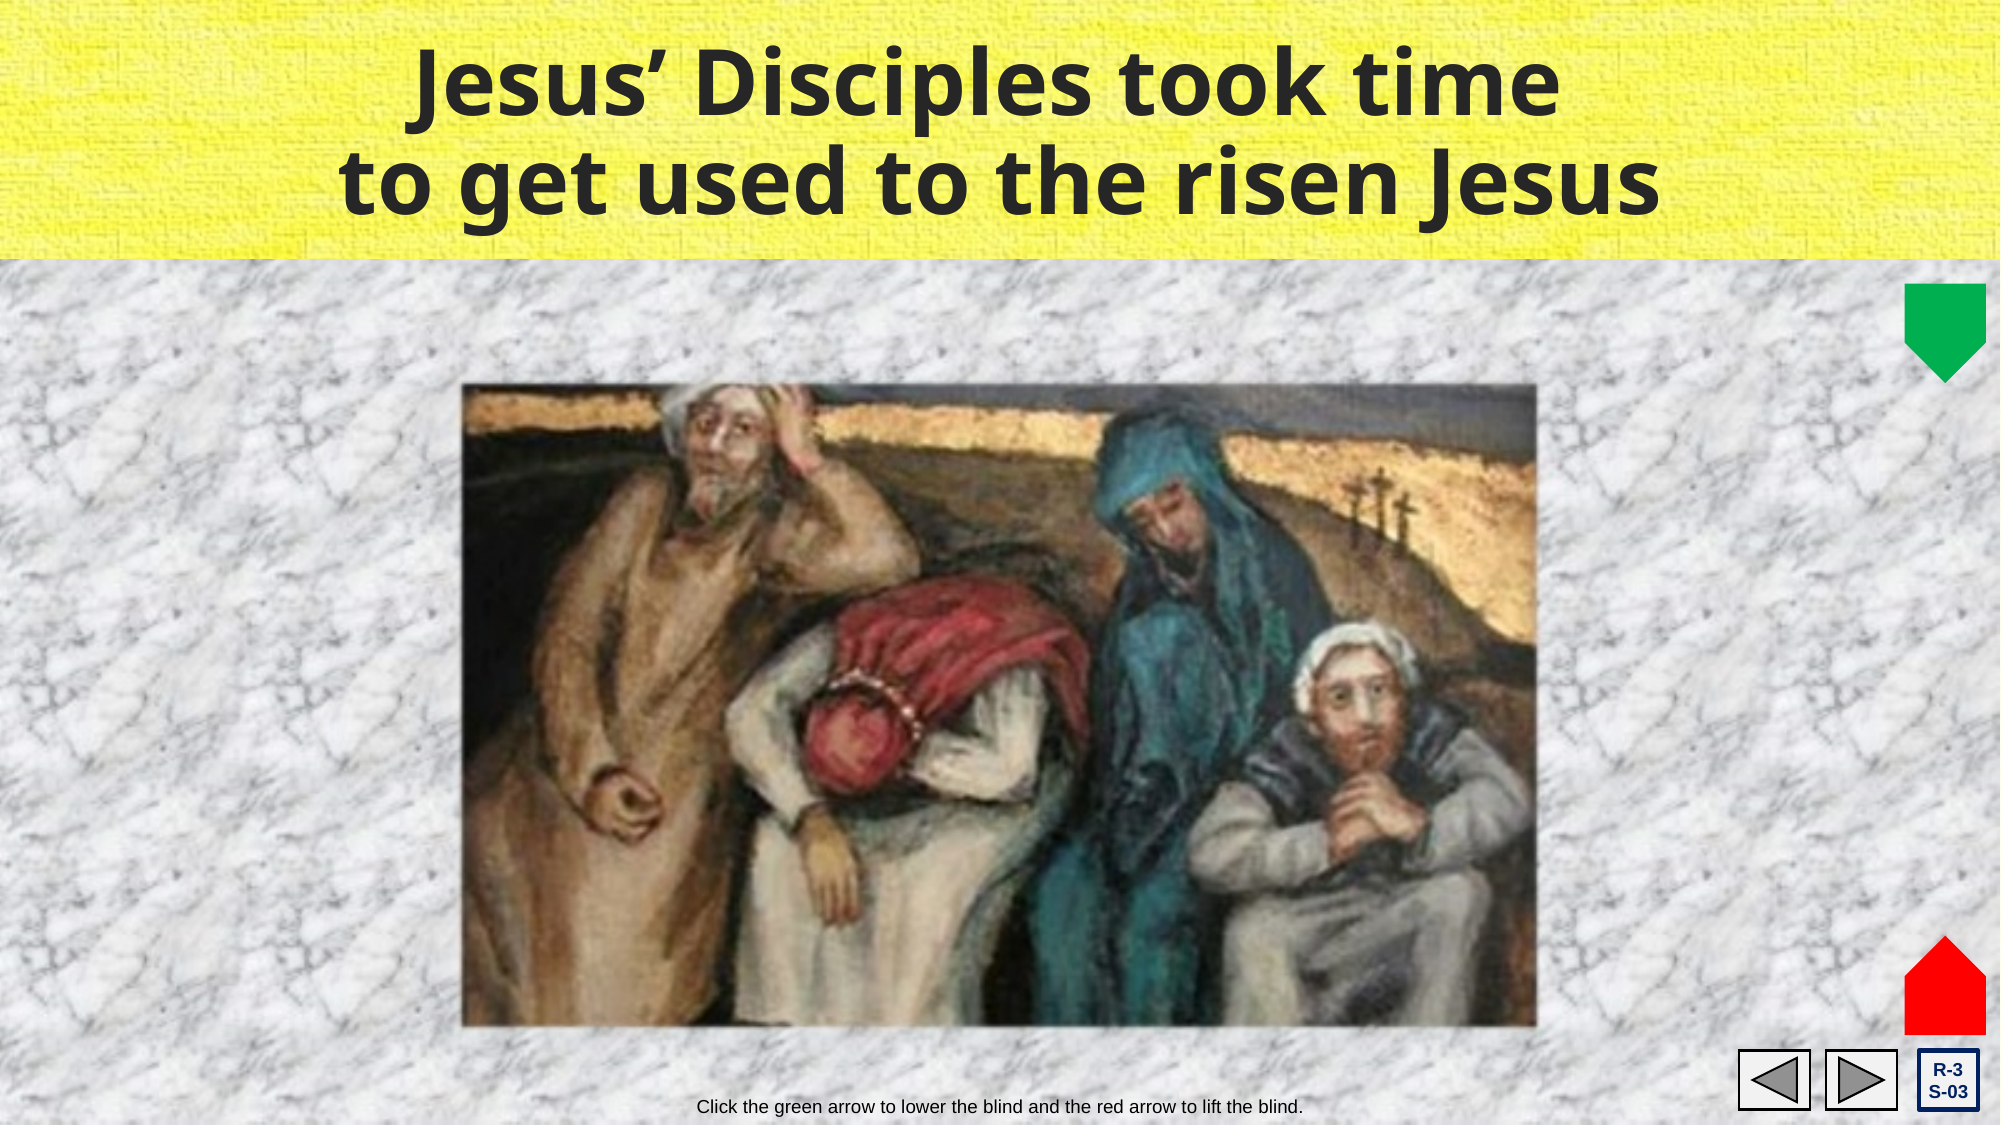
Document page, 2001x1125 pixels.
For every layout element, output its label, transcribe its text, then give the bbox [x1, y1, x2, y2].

title Jesus’ Disciples took time to get used to the risen Jesus [137, 26, 1863, 244]
picture [0, 0, 2001, 1125]
